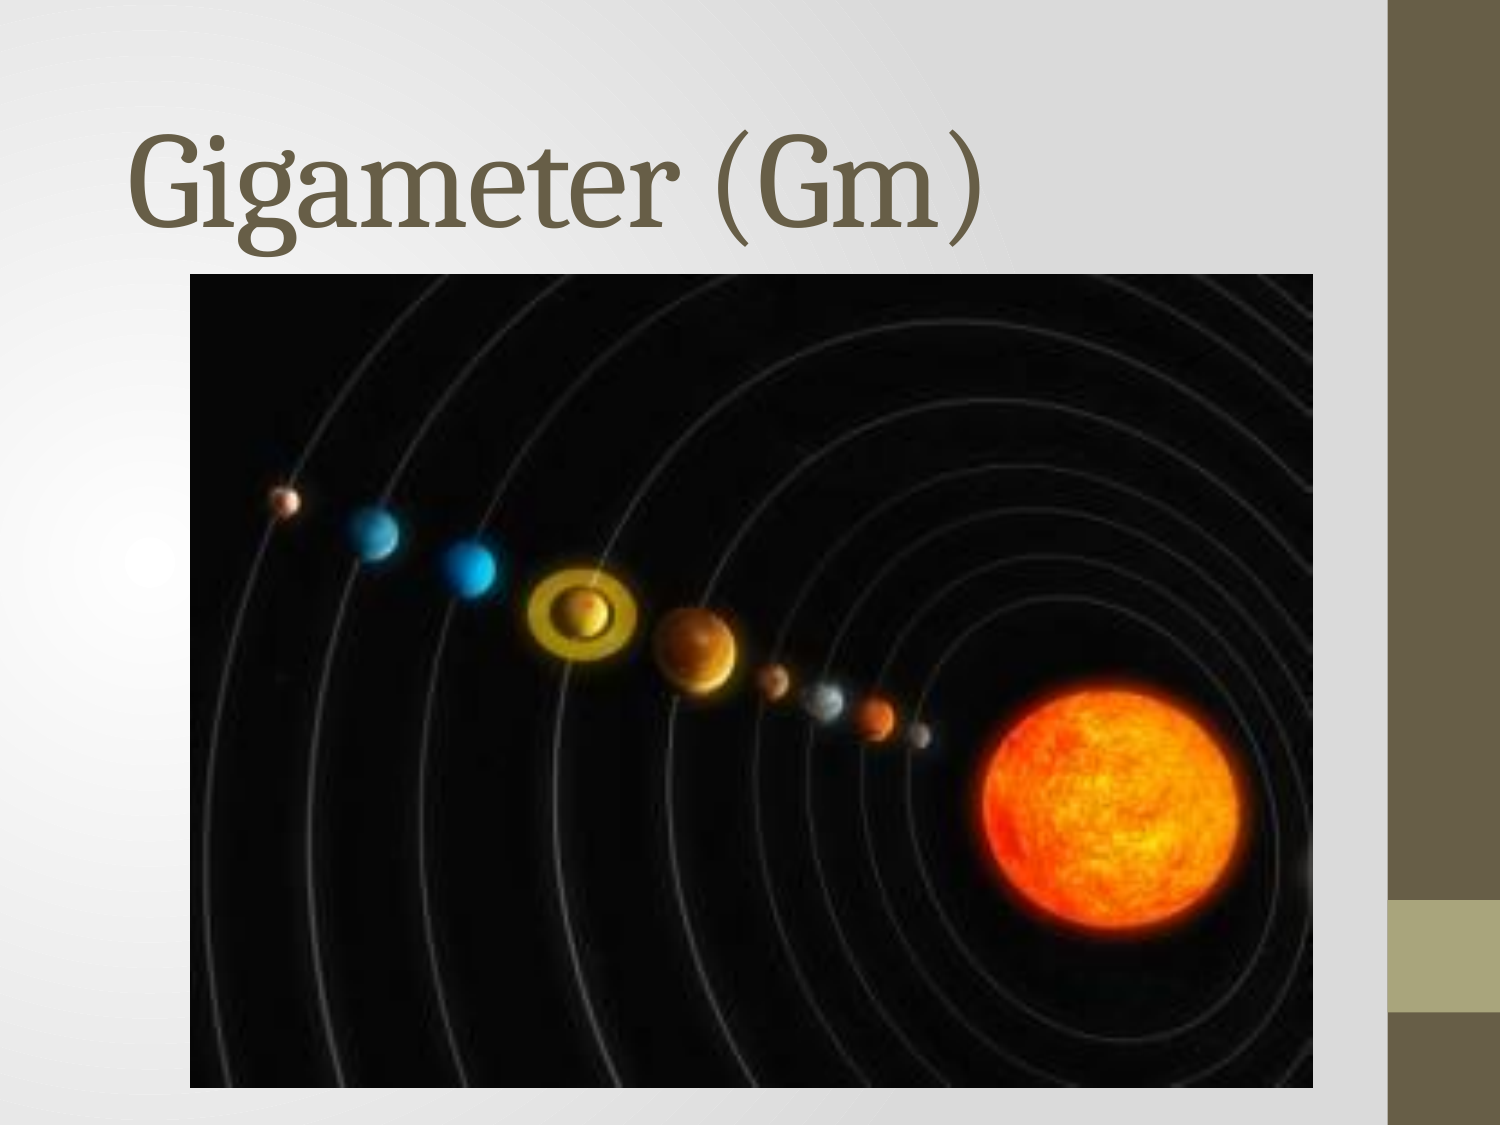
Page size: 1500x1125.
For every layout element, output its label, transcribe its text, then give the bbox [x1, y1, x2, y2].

picture [189, 274, 1313, 1088]
title Gigameter (Gm) [112, 112, 1388, 263]
